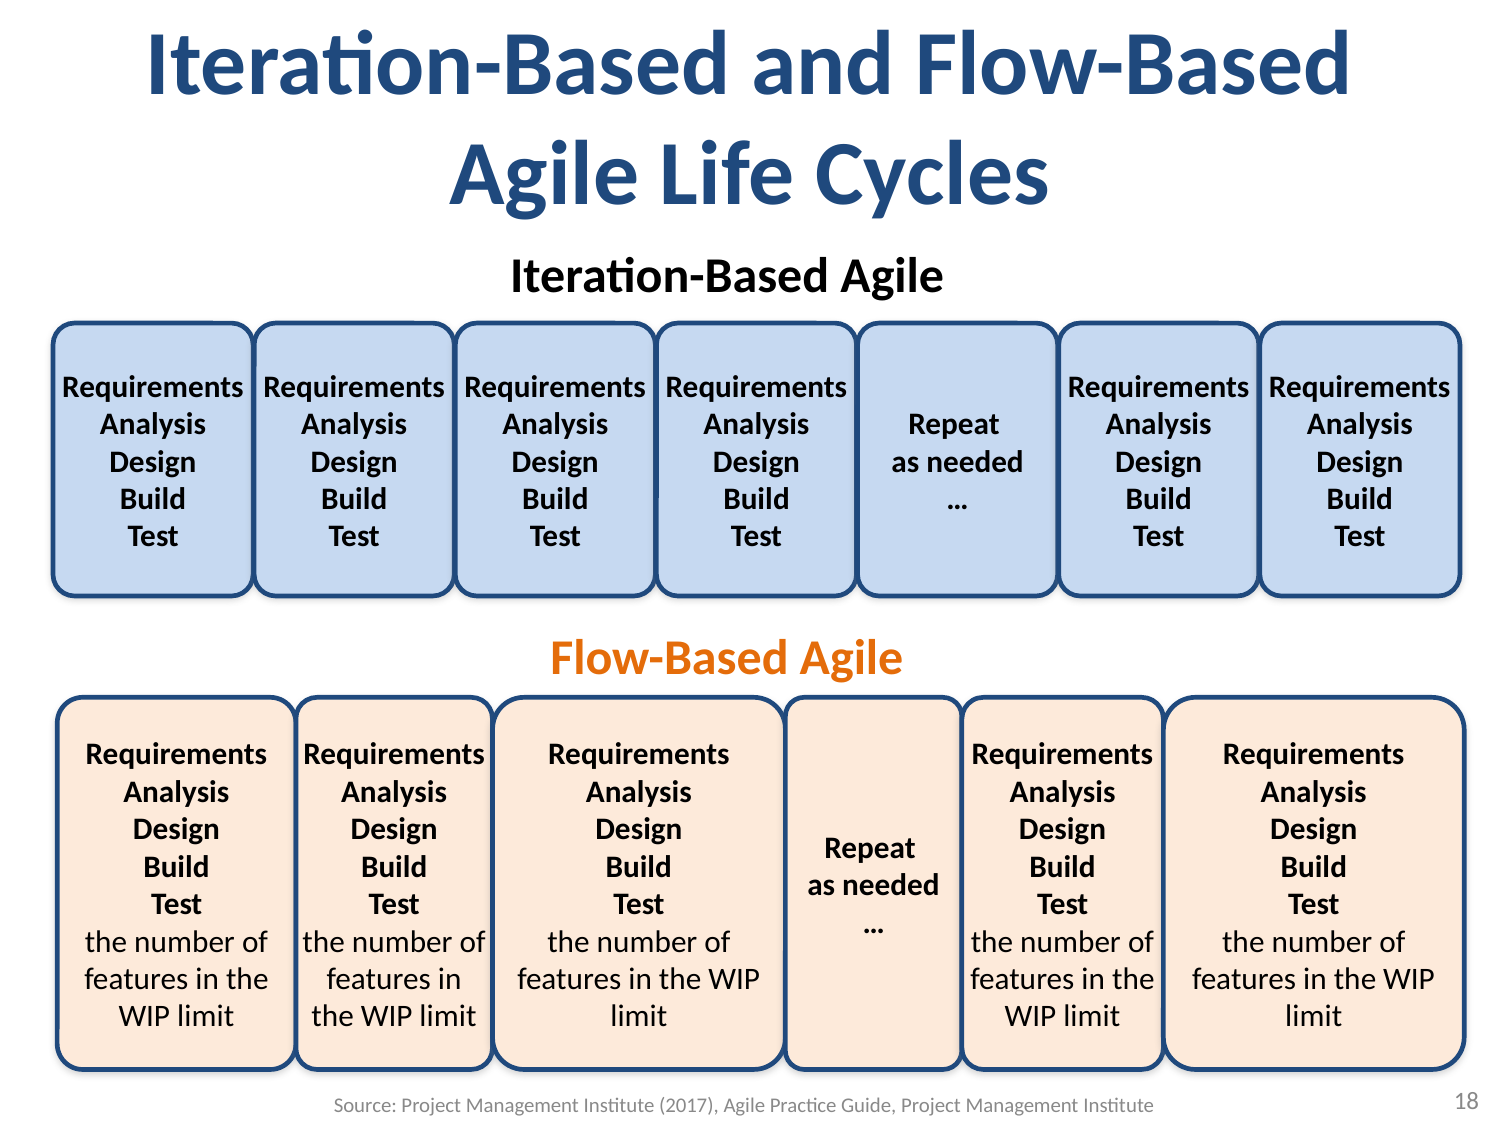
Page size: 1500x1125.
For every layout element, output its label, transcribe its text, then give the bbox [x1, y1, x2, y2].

text_box Requirements Analysis Design Build Test [1058, 323, 1258, 596]
text_box Requirements Analysis Design Build Test the number of features in the WIP limit [492, 697, 782, 1070]
text_box Requirements Analysis Design Build Test the number of features in the WIP limit [1163, 697, 1465, 1070]
text_box Requirements Analysis Design Build Test the number of features in the WIP limit [57, 697, 294, 1070]
text_box Iteration-Based Agile [495, 235, 960, 310]
text_box Requirements Analysis Design Build Test [254, 323, 453, 596]
text_box Repeat as needed … [785, 697, 961, 1070]
text_box Flow-Based Agile [535, 617, 919, 692]
text_box Requirements Analysis Design Build Test [1259, 323, 1460, 596]
text_box Requirements Analysis Design Build Test the number of features in the WIP limit [295, 697, 492, 1070]
footer Source: Project Management Institute (2017), Agile Practice Guide, Project Management Institute [100, 1082, 1388, 1125]
title Iteration-Based and Flow-Based Agile Life Cycles [75, 19, 1425, 207]
text_box Requirements Analysis Design Build Test the number of features in the WIP limit [961, 697, 1163, 1070]
text_box Requirements Analysis Design Build Test [52, 323, 252, 596]
text_box Requirements Analysis Design Build Test [455, 323, 654, 596]
slide_number 18 [1144, 1069, 1495, 1125]
text_box Repeat as needed … [857, 323, 1057, 596]
text_box Requirements Analysis Design Build Test [656, 323, 855, 596]
